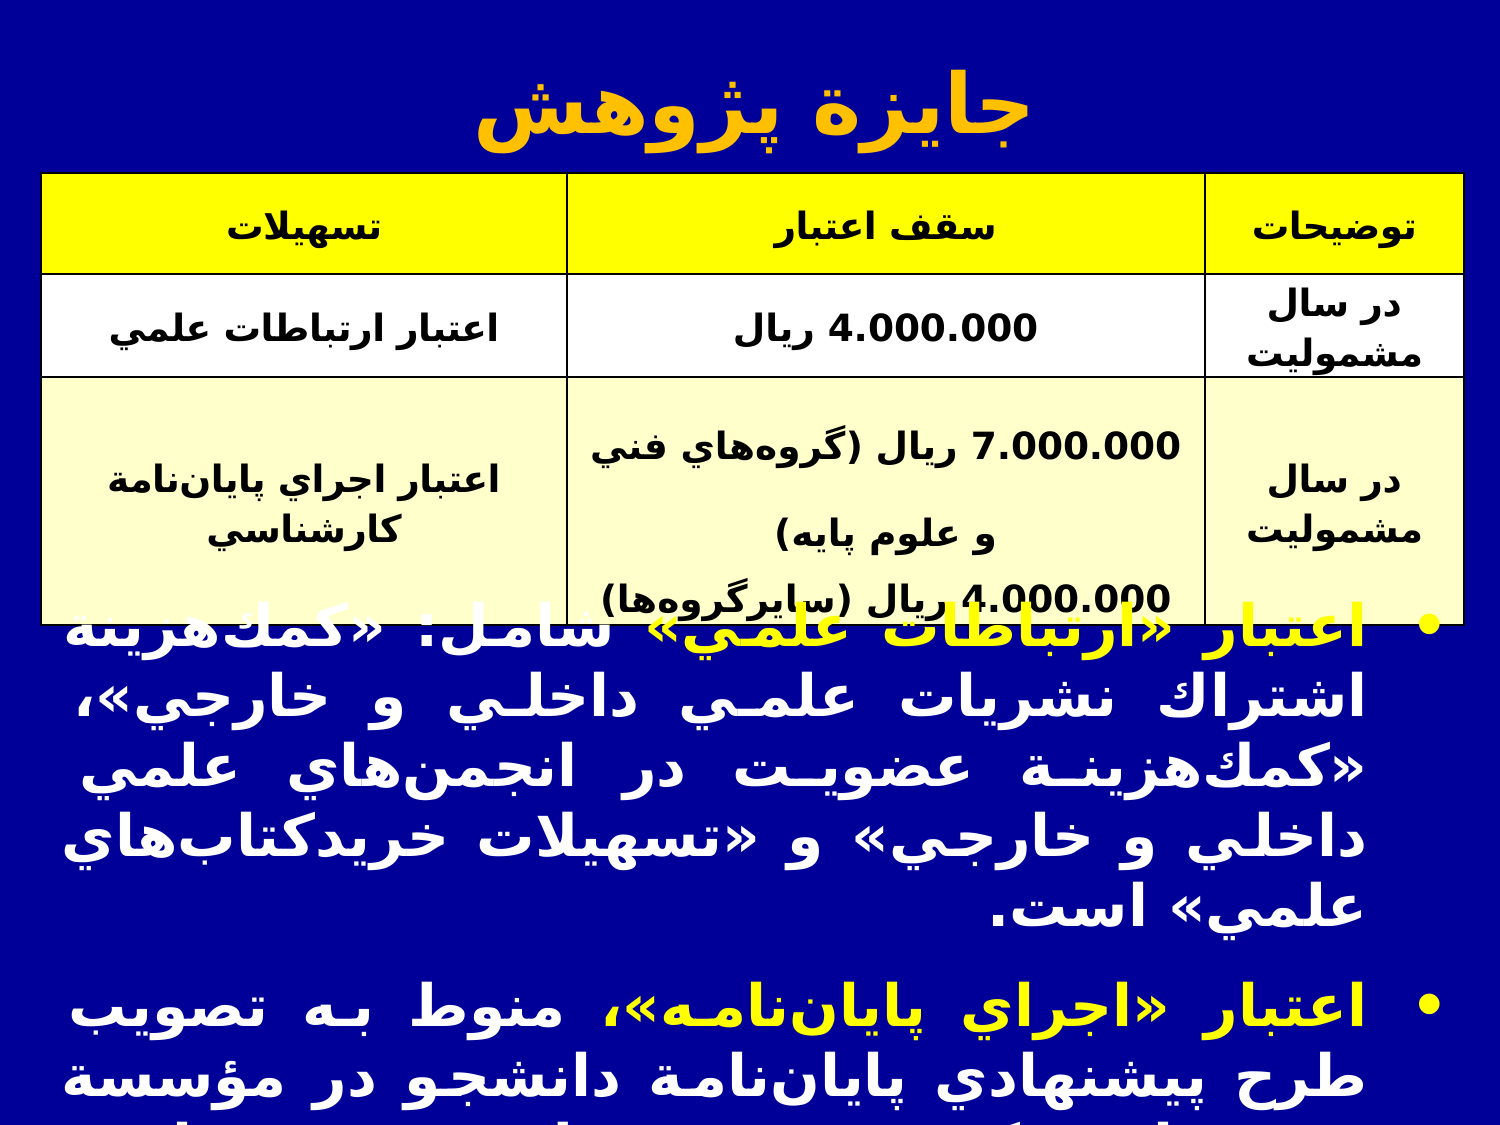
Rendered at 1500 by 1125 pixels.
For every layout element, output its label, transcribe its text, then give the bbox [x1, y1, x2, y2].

table_cell اعتبار ارتباطات علمي [42, 275, 566, 376]
text_box جايزة پژوهش [276, 42, 1234, 172]
text_box اعتبار «ارتباطات علمي» شامل: «كمك‌هزينة اشتراك نشريات علمي داخلي و خارجي»، «كمك‌هزينة عضويت در انجمن‌هاي علمي داخلي و خارجي» و «تسهيلات خريدكتاب‌هاي علمي» است. اعتبار «اجراي پايان‌نامه»، منوط به تصويب طرح پيشنهادي پايان‌نامة دانشجو در مؤسسة متبوع است‌كه در دو قسط به وي پرداخت مي‌شود. [39, 581, 1458, 1125]
table_cell در سال مشموليت [1206, 275, 1463, 376]
table_header سقف اعتبار [568, 174, 1204, 273]
table_cell اعتبار اجراي پايان‌نامة كارشناسي [42, 378, 566, 581]
table_cell 7.000.000 ريال (گروه‌هاي فني و علوم پايه) 4.000.000 ريال (سايرگروه‌ها) [568, 378, 1204, 581]
table_cell در سال مشموليت [1206, 378, 1463, 624]
table_header توضيحات [1206, 174, 1463, 273]
table_header تسهيلات [42, 174, 566, 273]
table_cell 4.000.000 ريال [568, 275, 1204, 376]
